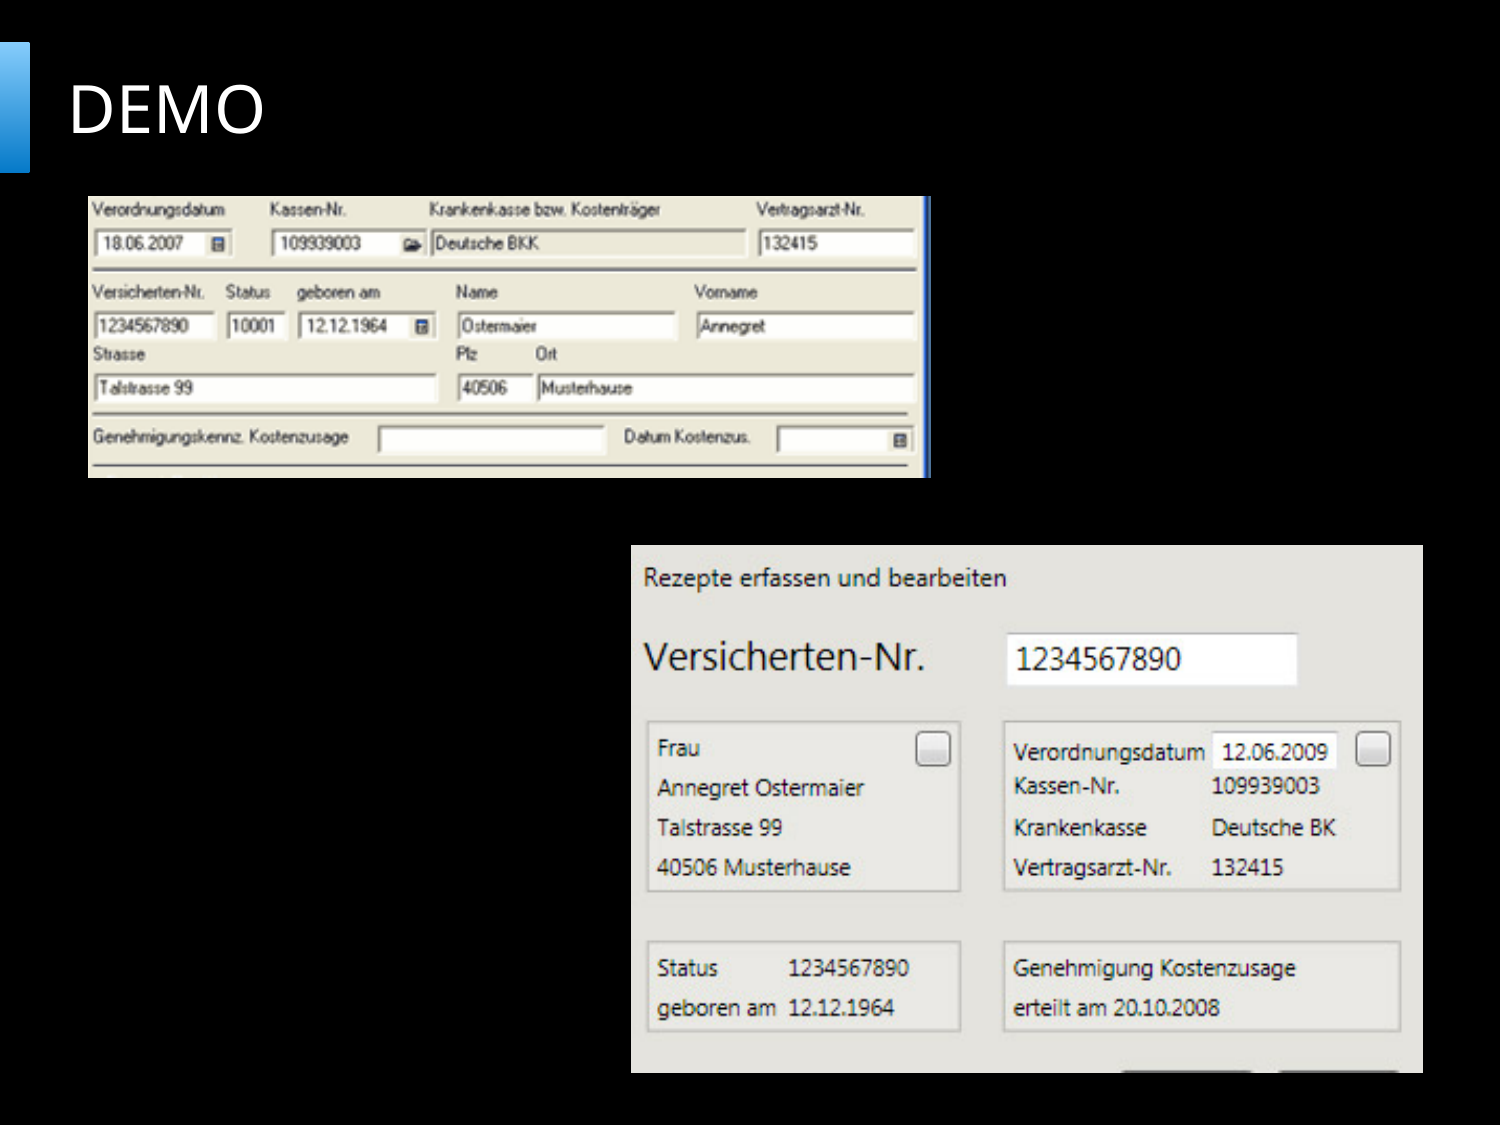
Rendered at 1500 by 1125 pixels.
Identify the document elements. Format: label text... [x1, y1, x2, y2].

picture [88, 196, 931, 478]
picture [631, 545, 1424, 1074]
title DEMO [53, 42, 1117, 171]
